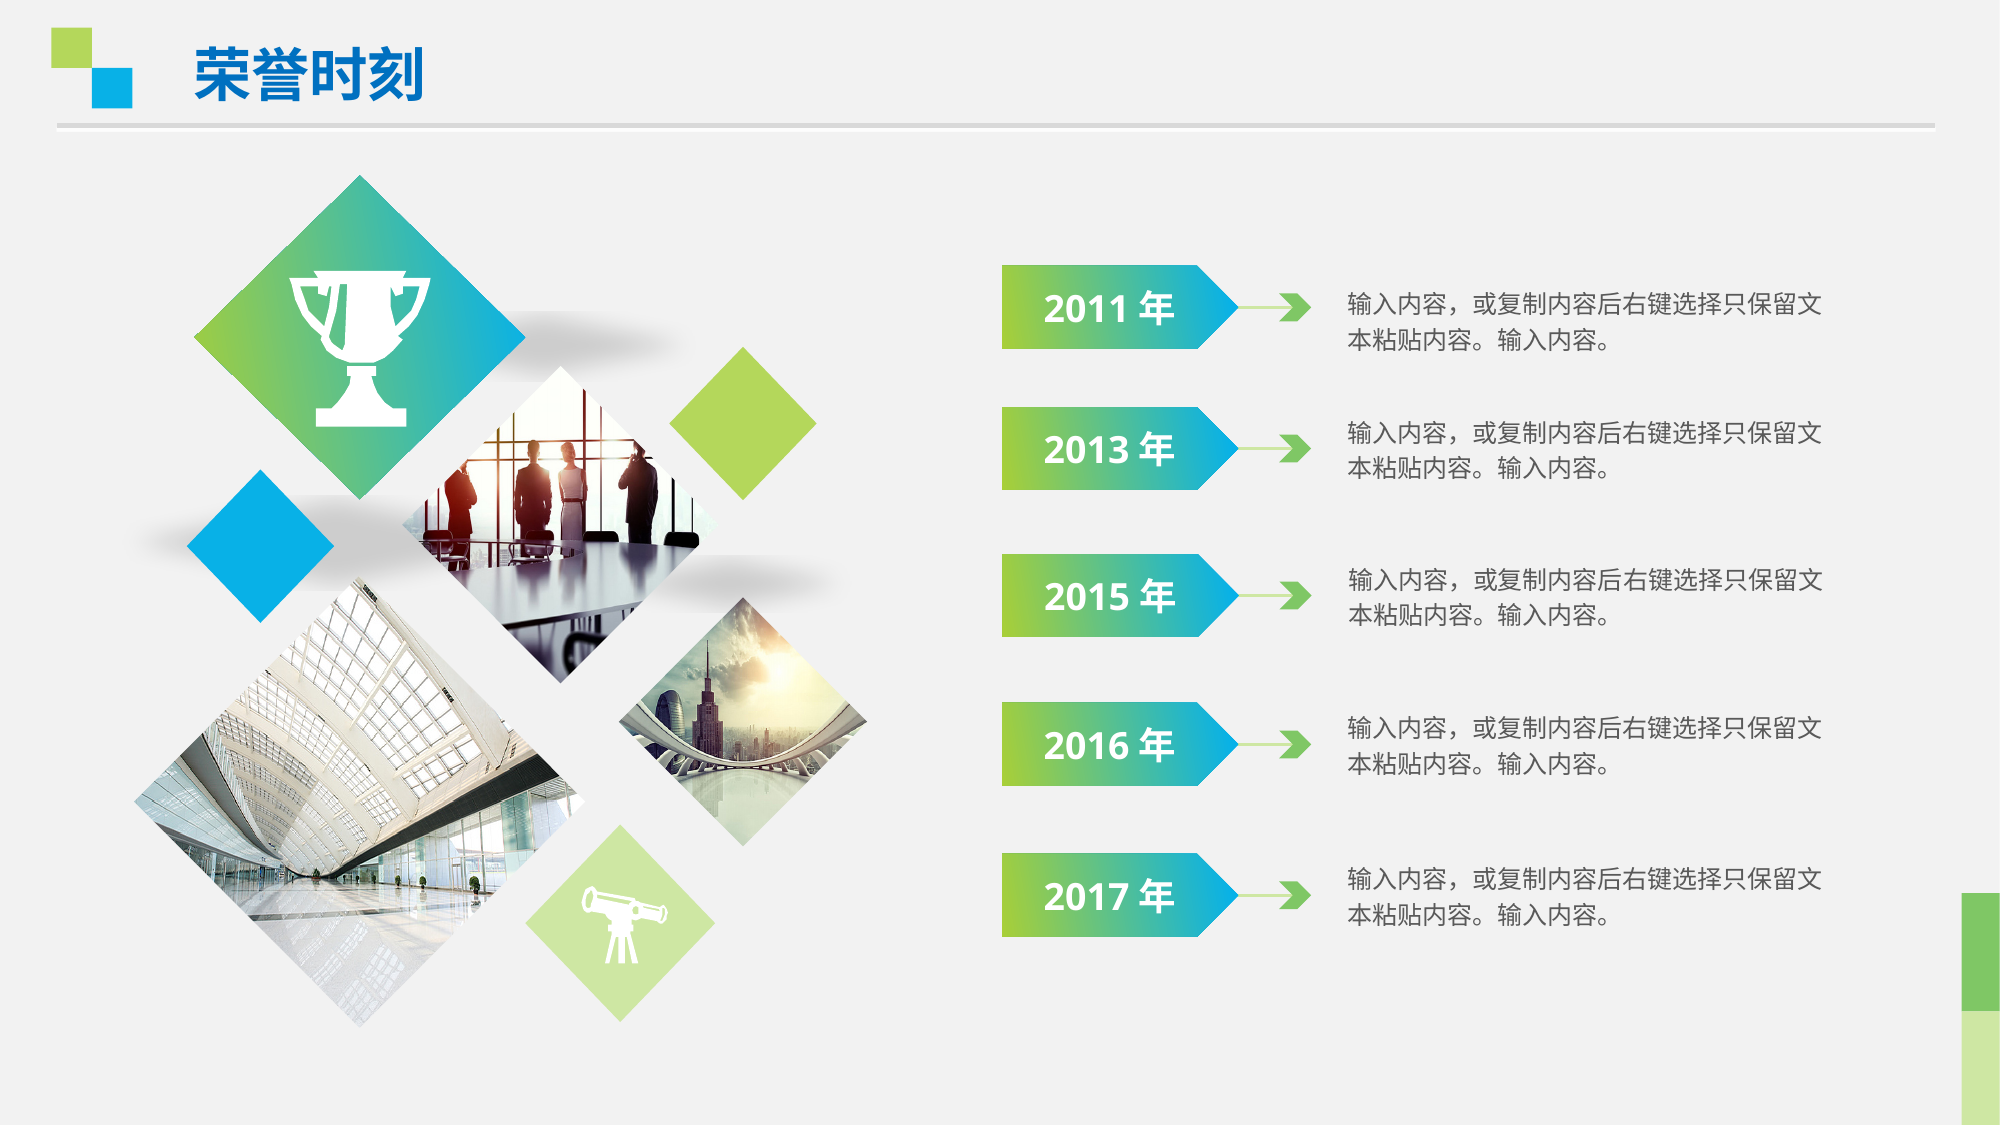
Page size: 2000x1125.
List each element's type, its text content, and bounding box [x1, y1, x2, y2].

text_box 输入内容，或复制内容后右键选择只保留文本粘贴内容。输入内容。 [1332, 403, 1841, 527]
text_box 输入内容，或复制内容后右键选择只保留文本粘贴内容。输入内容。 [1332, 699, 1841, 823]
text_box [667, 344, 819, 503]
text_box 输入内容，或复制内容后右键选择只保留文本粘贴内容。输入内容。 [1332, 275, 1841, 398]
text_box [1002, 553, 1312, 638]
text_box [1001, 406, 1312, 490]
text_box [525, 824, 716, 1023]
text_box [1001, 265, 1312, 349]
text_box [134, 575, 586, 1028]
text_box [194, 175, 526, 500]
text_box 荣誉时刻 [178, 30, 616, 116]
text_box 输入内容，或复制内容后右键选择只保留文本粘贴内容。输入内容。 [1332, 850, 1841, 973]
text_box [1001, 702, 1312, 786]
text_box [618, 597, 868, 847]
text_box 输入内容，或复制内容后右键选择只保留文本粘贴内容。输入内容。 [1333, 550, 1842, 674]
text_box [443, 366, 719, 684]
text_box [1001, 853, 1312, 937]
text_box [184, 508, 337, 625]
